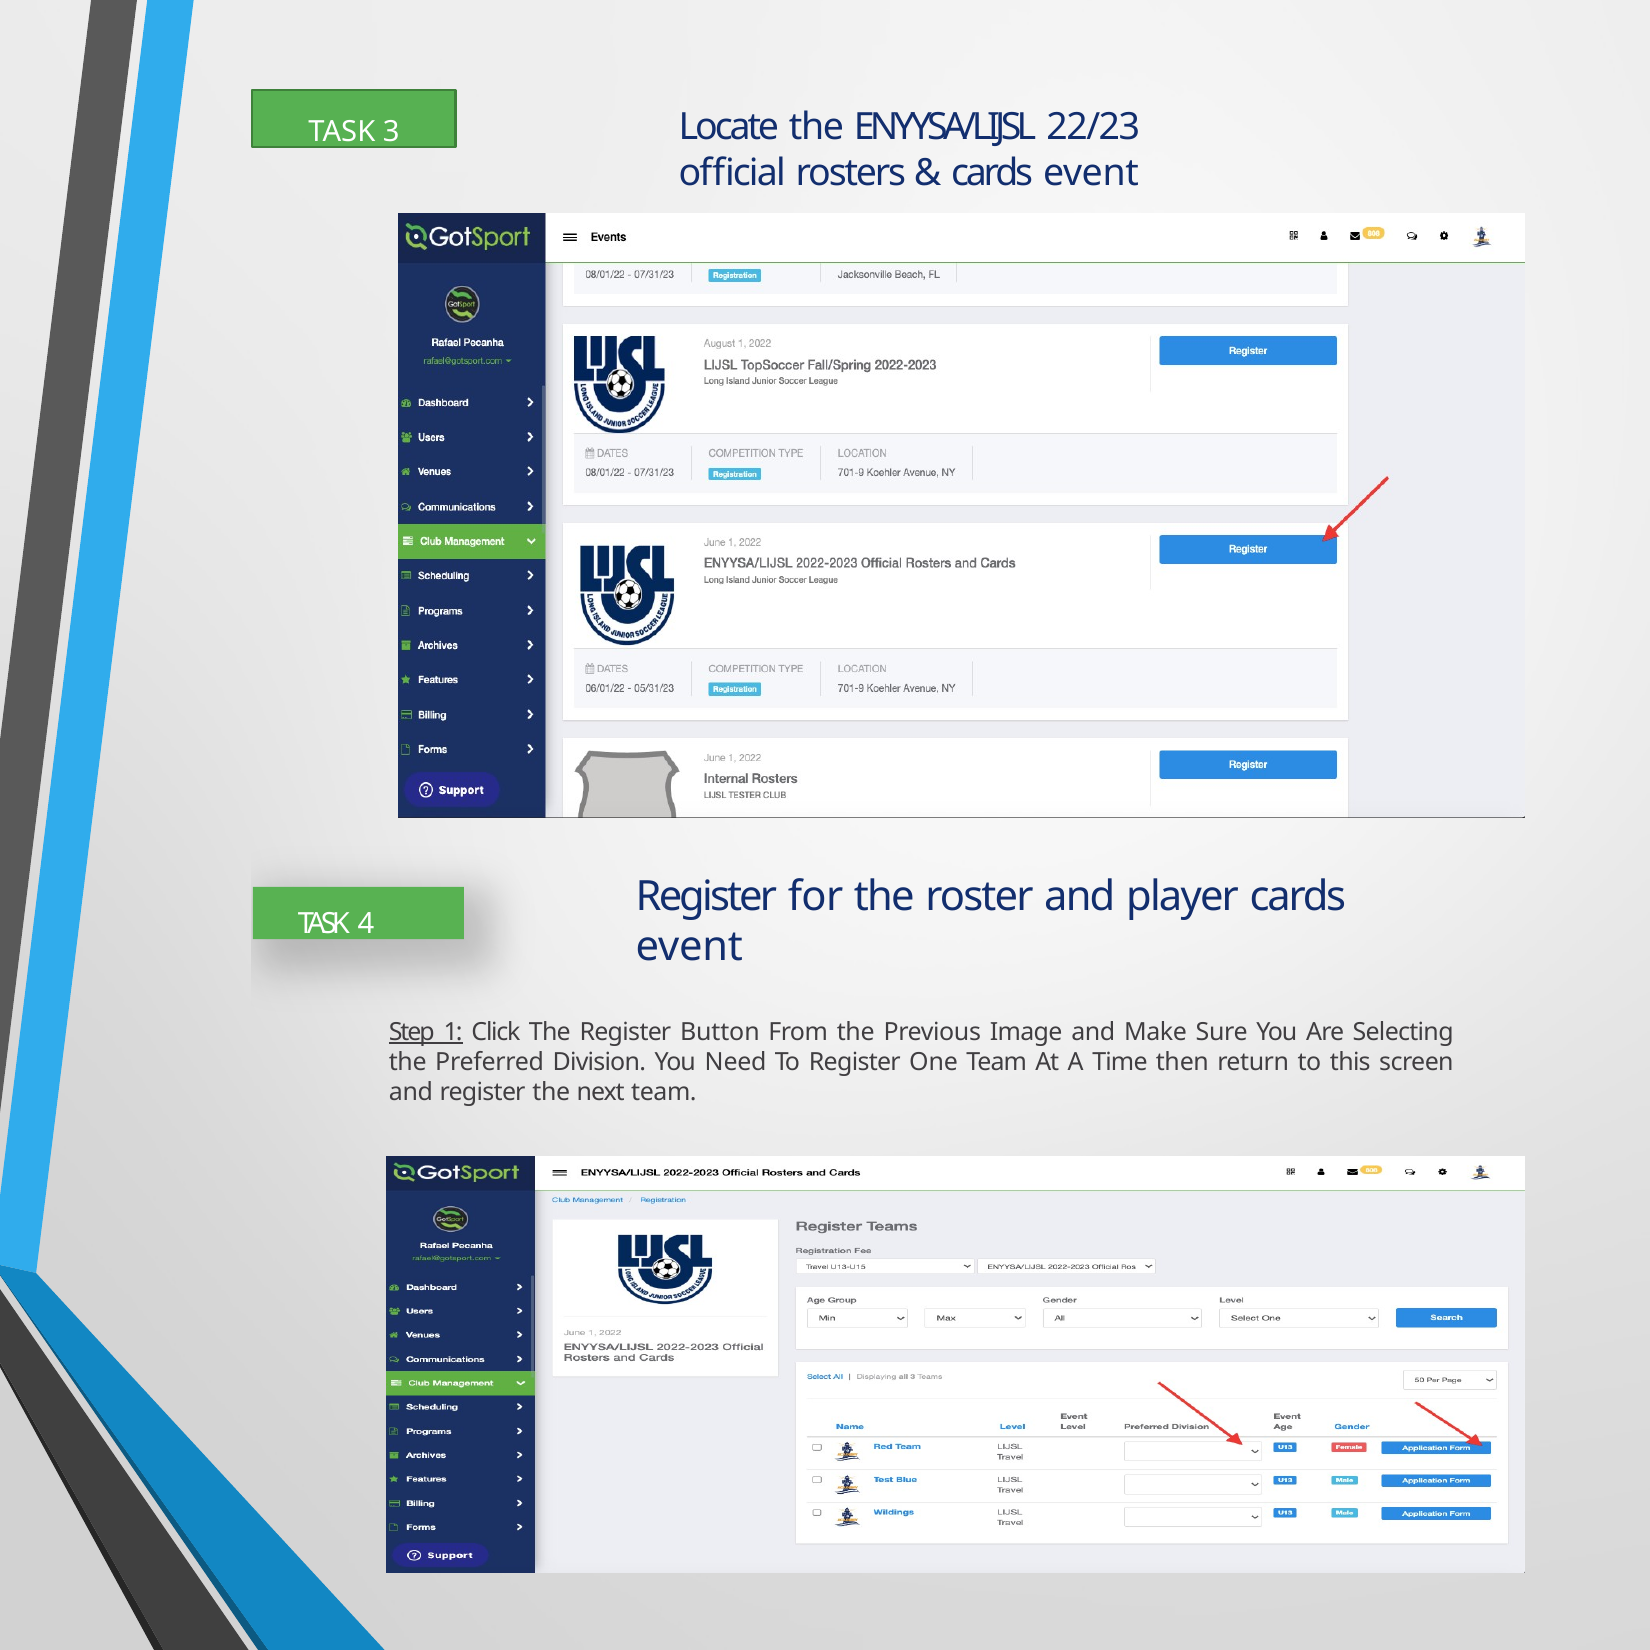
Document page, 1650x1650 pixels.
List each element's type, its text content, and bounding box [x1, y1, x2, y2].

text_box Step 1: Click The Register Button From the Previous Image and Make Sure You Are Selecting the Preferred Division. You Need To Register One Team At A Time then return to this screen and register the next team. [386, 1011, 1455, 1105]
picture [386, 1156, 1526, 1573]
picture [251, 831, 549, 1026]
text_box Register for the roster and player cards event [633, 866, 1455, 969]
text_box TASK 3 [251, 90, 456, 148]
picture [398, 213, 1526, 819]
text_box Locate the ENYYSA/LIJSL 22/23 official rosters & cards event [676, 99, 1247, 193]
